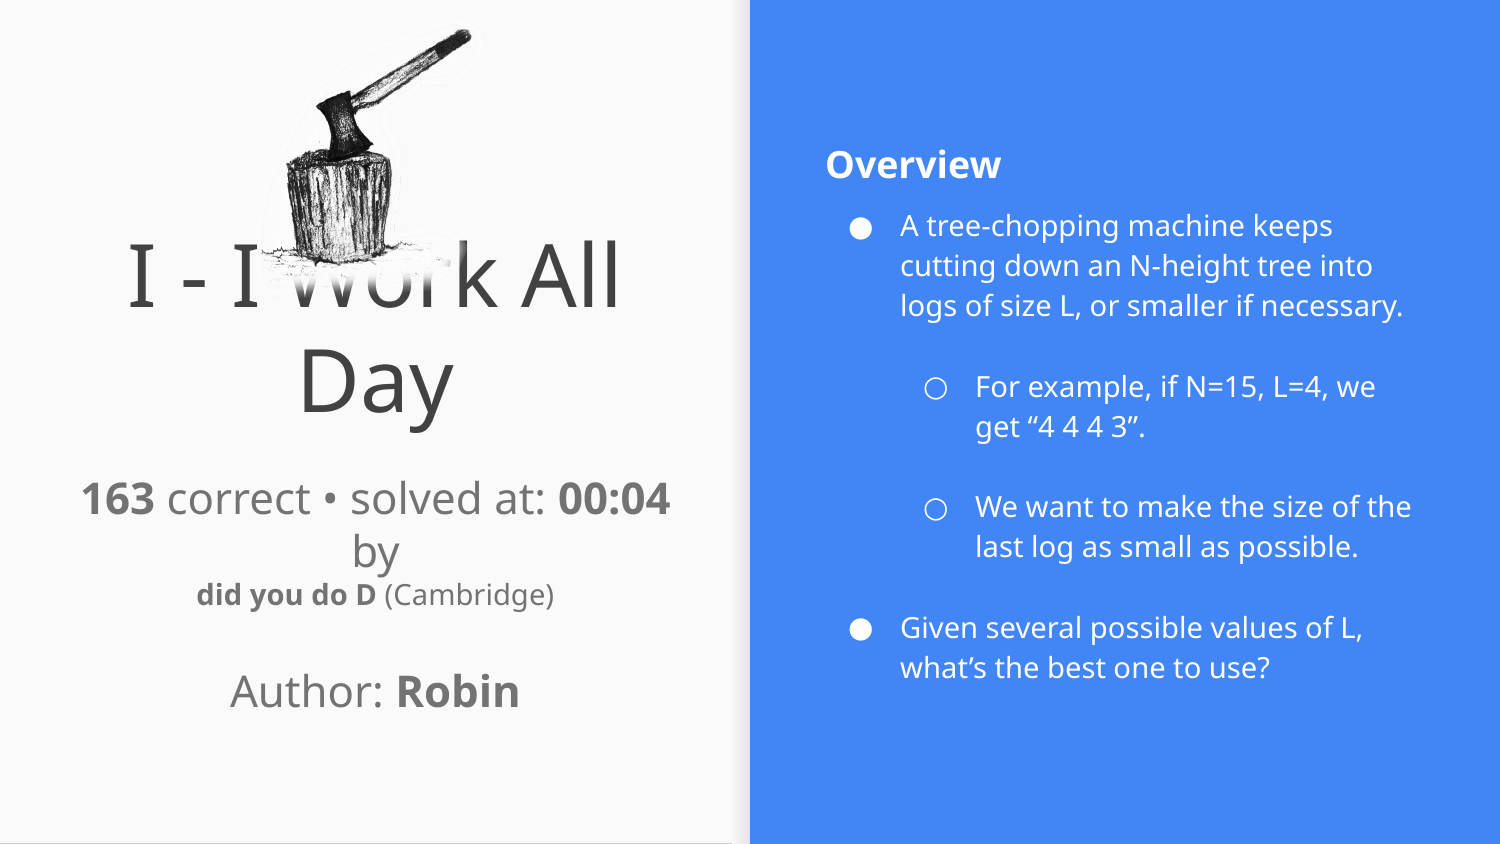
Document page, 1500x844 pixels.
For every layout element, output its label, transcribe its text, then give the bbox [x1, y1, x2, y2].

list Overview A tree-chopping machine keeps cutting down an N-height tree into logs of size L, or smaller if necessary. For example, if N=15, L=4, we get “4 4 4 3”. We want to make the size of the last log as small as possible. Given several possible values of L, what’s the best one to use? [810, 118, 1440, 725]
picture [257, 17, 494, 298]
subtitle 163 correct • solved at: 00:04 by did you do D (Cambridge) Author: Robin [43, 455, 708, 711]
title I - I Work All Day [43, 202, 708, 446]
